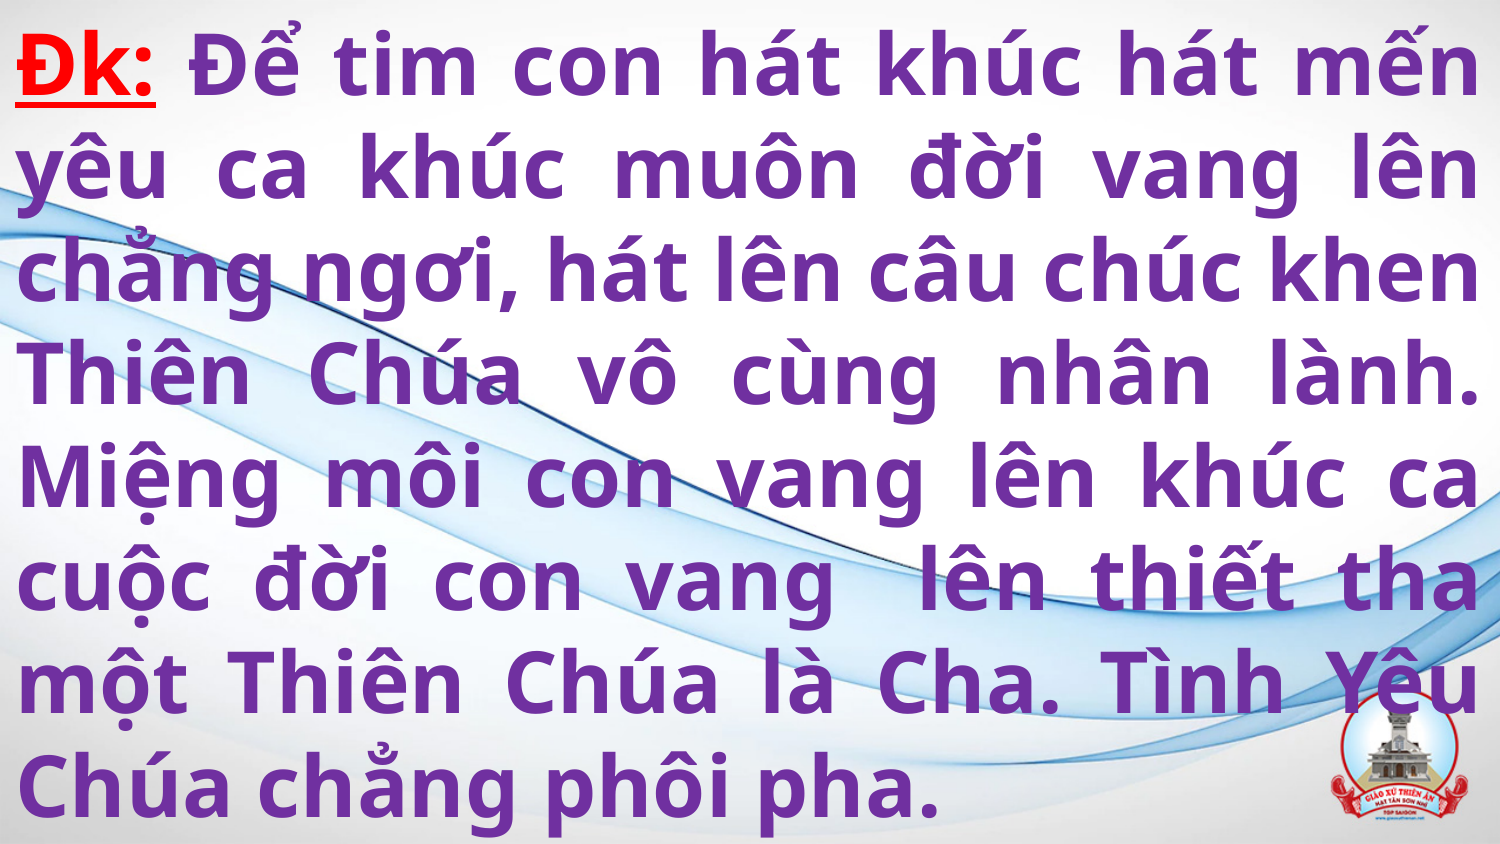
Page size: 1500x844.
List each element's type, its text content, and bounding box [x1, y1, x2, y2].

title Đk: Để tim con hát khúc hát mến yêu ca khúc muôn đời vang lên chẳng ngơi, hát lên câu chúc khen Thiên Chúa vô cùng nhân lành. Miệng môi con vang lên khúc ca cuộc đời con vang lên thiết tha một Thiên Chúa là Cha. Tình Yêu Chúa chẳng phôi pha. [0, 0, 1500, 844]
